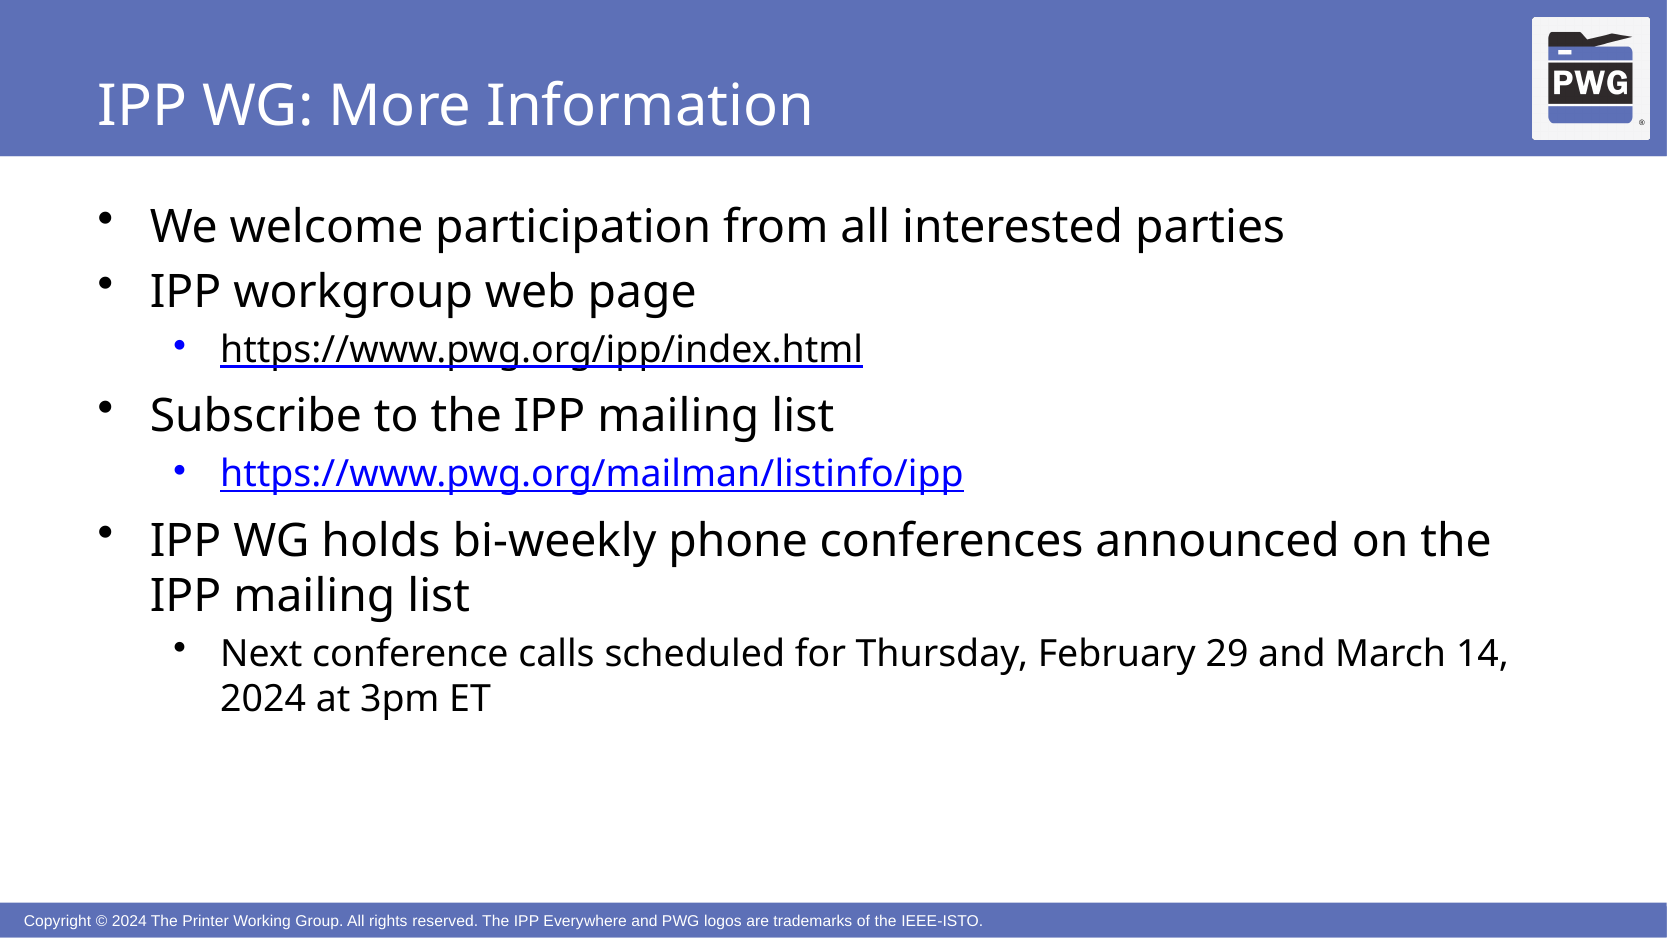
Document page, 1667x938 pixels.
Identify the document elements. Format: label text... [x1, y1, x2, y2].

picture [1531, 16, 1650, 140]
text_box [0, 902, 1667, 938]
title IPP WG: More Information [82, 5, 1464, 146]
text_box Copyright © 2024 The Printer Working Group. All rights reserved. The IPP Everywhere and PWG logos are trademarks of the IEEE-ISTO. [17, 910, 1407, 930]
text_box [0, 0, 1667, 157]
list We welcome participation from all interested parties IPP workgroup web page https://www.pwg.org/ipp/index.html Subscribe to the IPP mailing list https://www.pwg.org/mailman/listinfo/ipp IPP WG holds bi-weekly phone conferences announced on the IPP mailing list Next conference calls scheduled for Thursday, February 29 and March 14, 2024 at 3pm ET [82, 186, 1584, 890]
